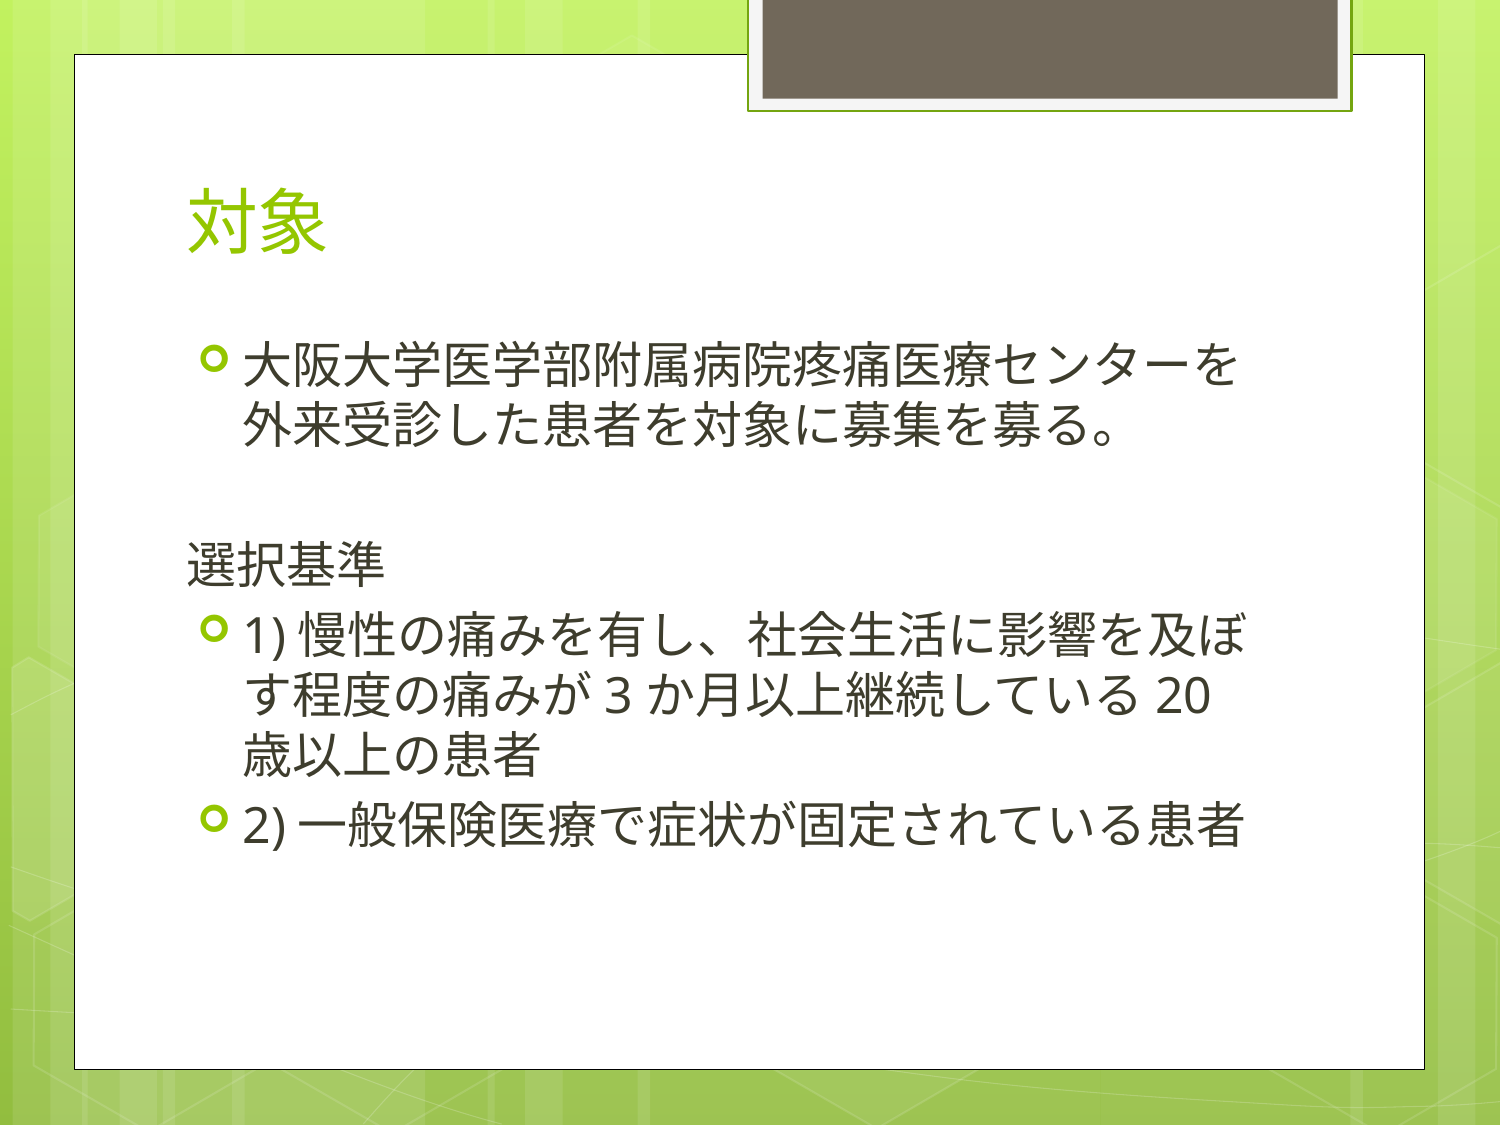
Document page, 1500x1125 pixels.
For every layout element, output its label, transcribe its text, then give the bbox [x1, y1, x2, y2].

list 大阪大学医学部附属病院疼痛医療センターを外来受診した患者を対象に募集を募る。 選択基準 1)慢性の痛みを有し、社会生活に影響を及ぼす程度の痛みが3か月以上継続している20歳以上の患者 2)一般保険医療で症状が固定されている患者 [171, 326, 1283, 902]
title 対象 [171, 168, 1324, 357]
